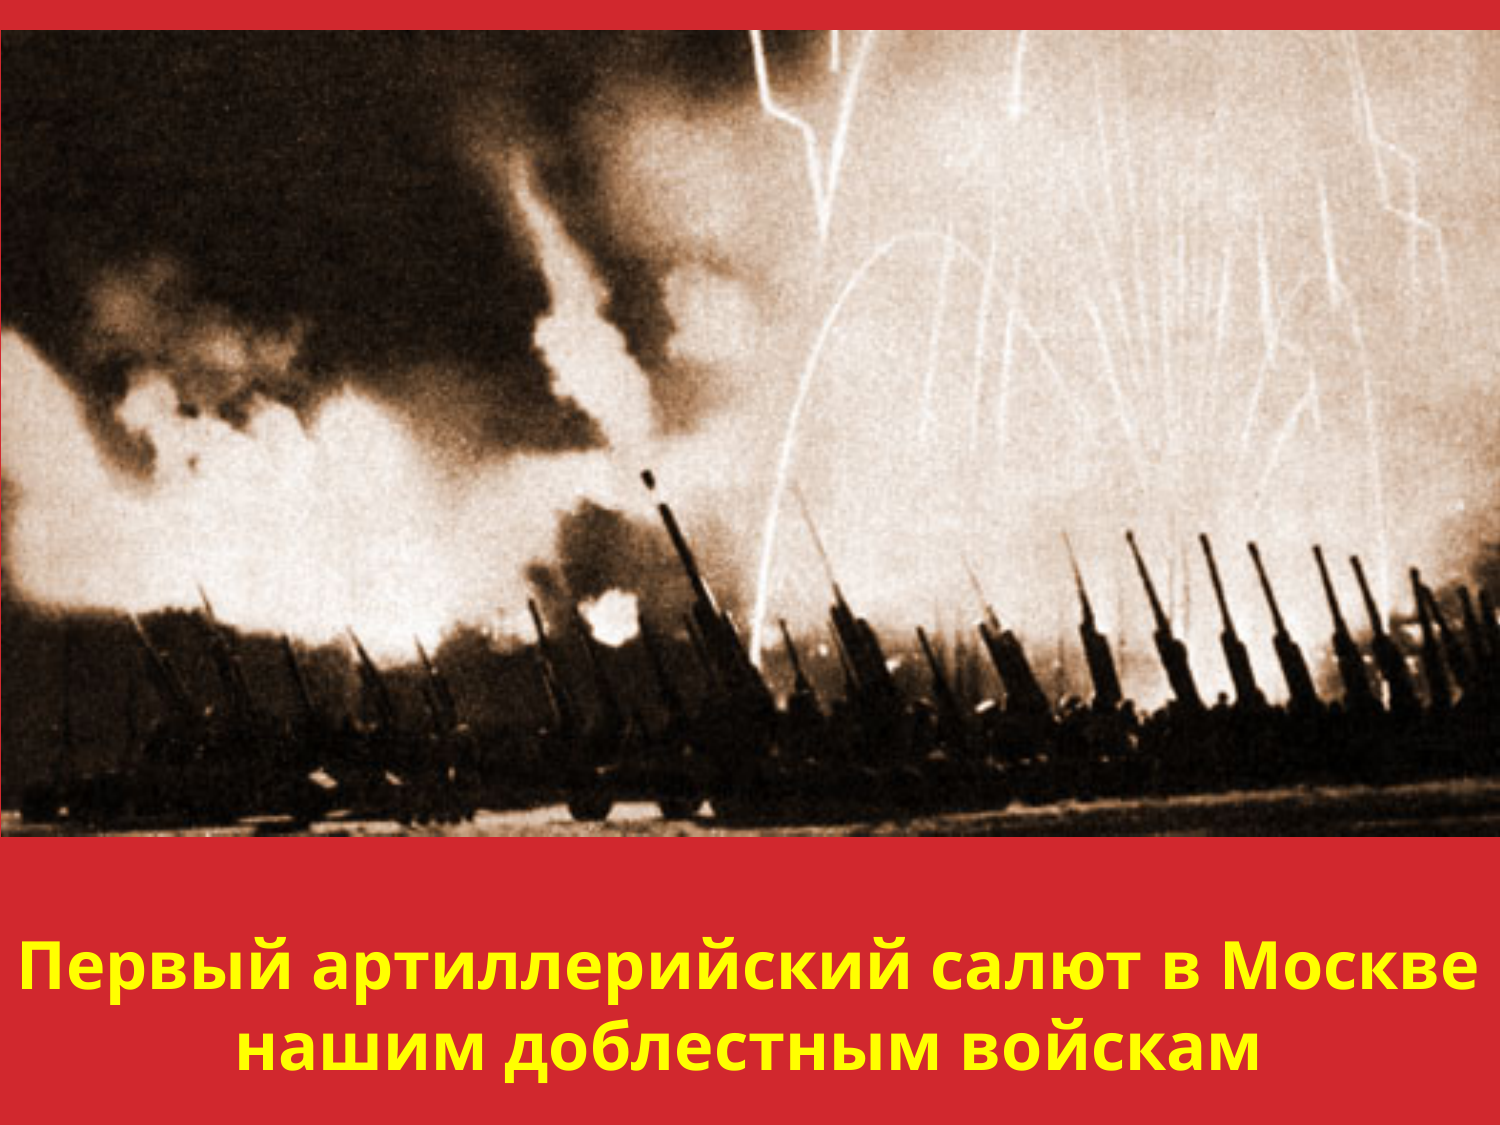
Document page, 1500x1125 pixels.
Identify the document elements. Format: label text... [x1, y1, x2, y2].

picture [1, 30, 1500, 838]
title Первый артиллерийский салют в Москве нашим доблестным войскам [0, 881, 1498, 1125]
